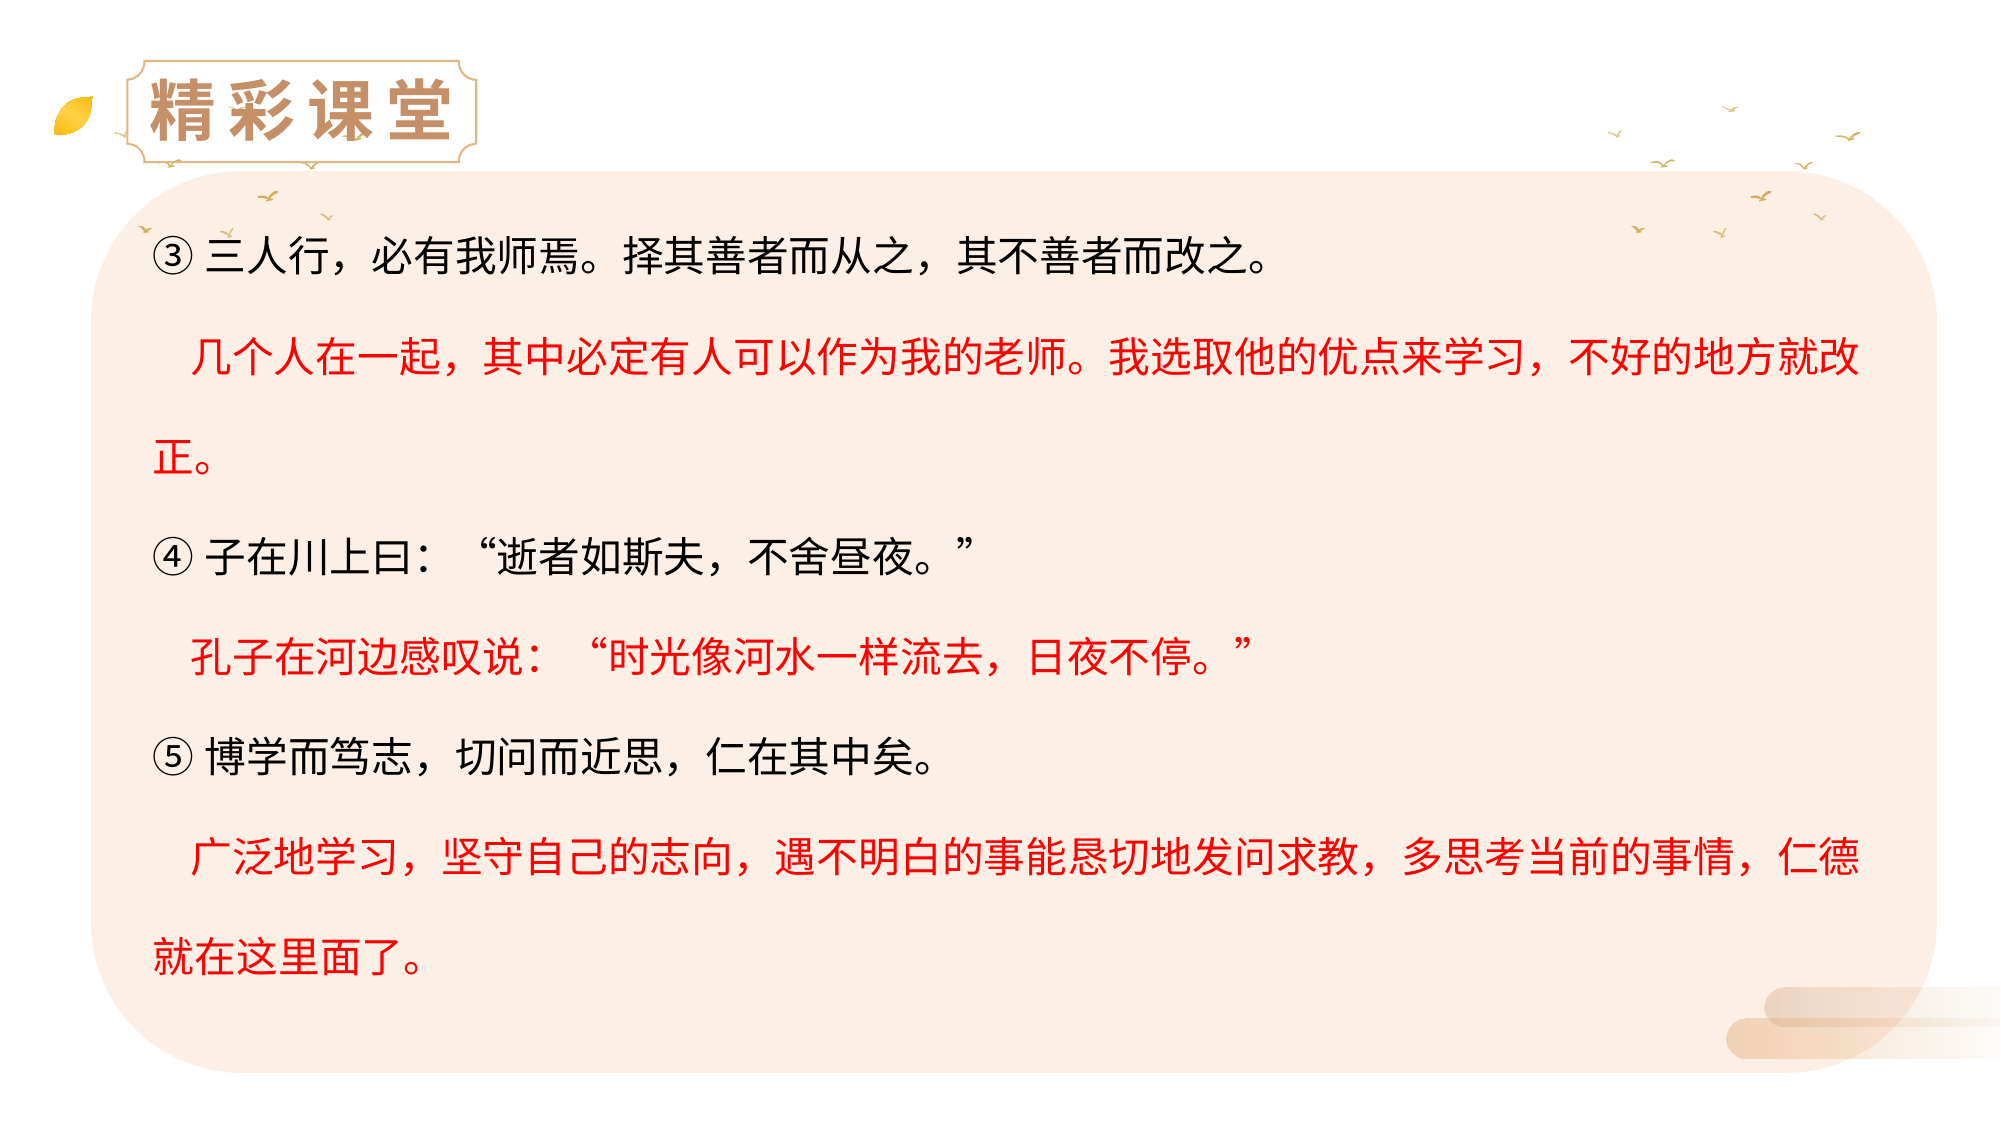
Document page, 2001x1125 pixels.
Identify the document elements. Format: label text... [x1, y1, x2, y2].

text_box ③三人行，必有我师焉。择其善者而从之，其不善者而改之。 几个人在一起，其中必定有人可以作为我的老师。我选取他的优点来学习，不好的地方就改正。 ④子在川上曰：“逝者如斯夫，不舍昼夜。” 孔子在河边感叹说：“时光像河水一样流去，日夜不停。” ⑤博学而笃志，切问而近思，仁在其中矣。 广泛地学习，坚守自己的志向，遇不明白的事能恳切地发问求教，多思考当前的事情，仁德就在这里面了。 [138, 172, 1890, 988]
text_box 精彩课堂 [149, 68, 455, 149]
